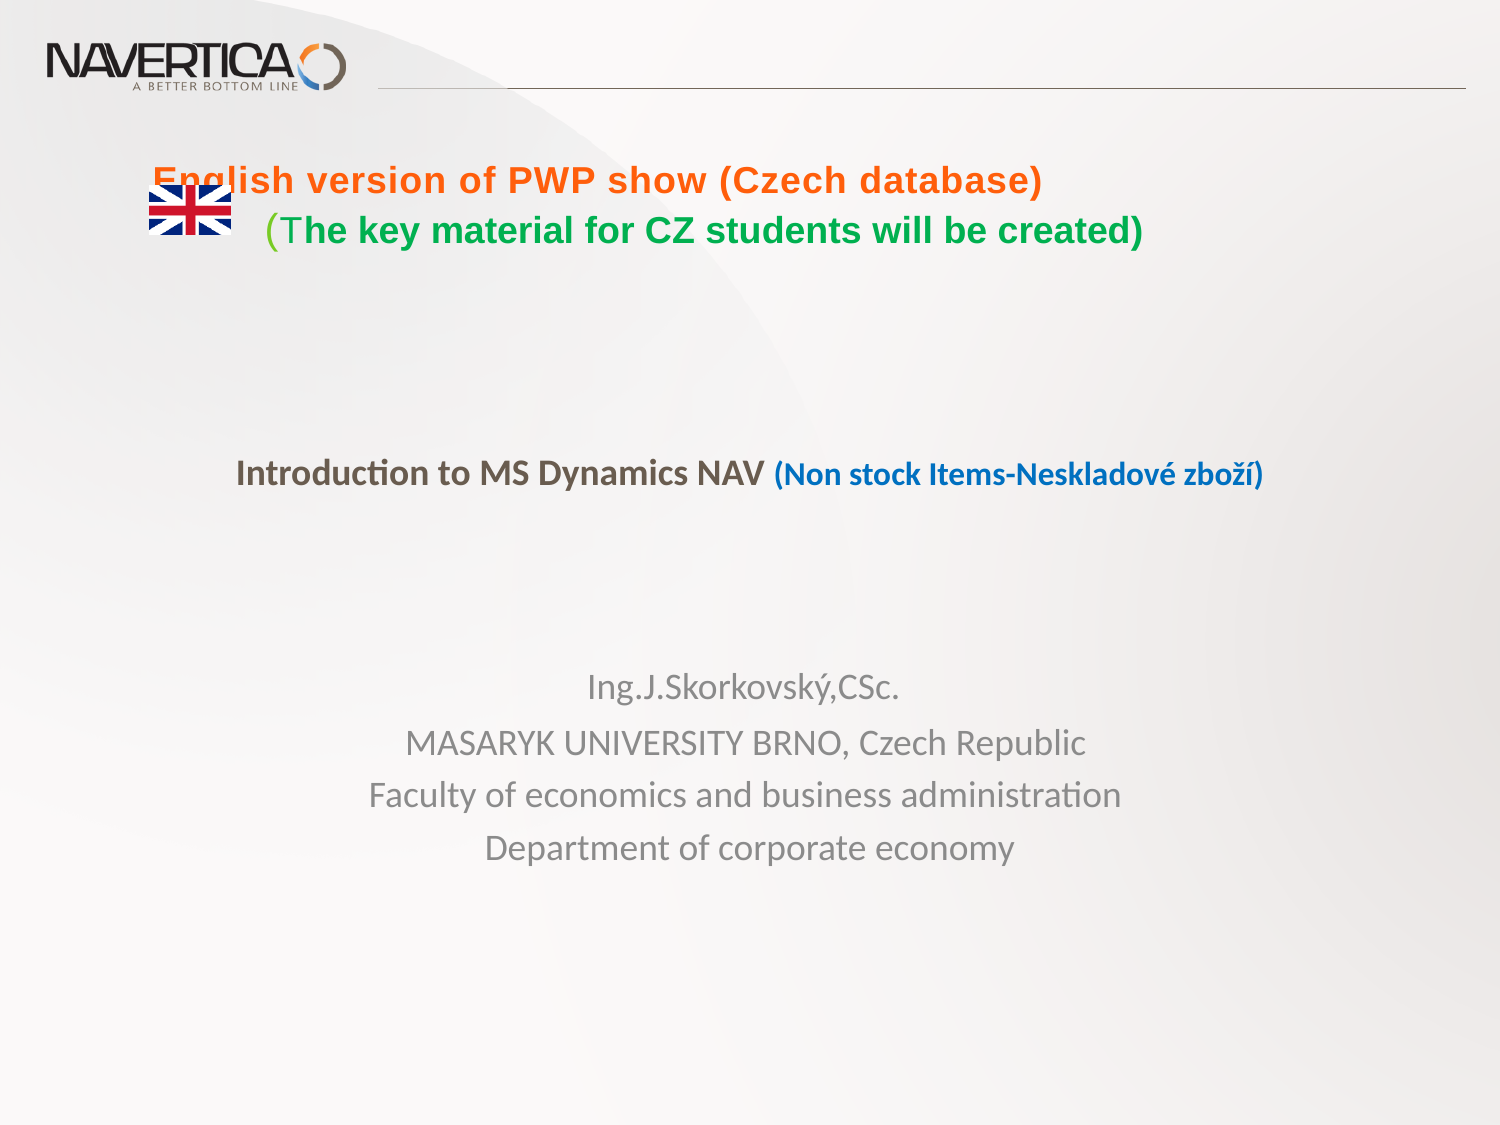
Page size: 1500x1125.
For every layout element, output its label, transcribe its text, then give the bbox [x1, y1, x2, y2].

subtitle Ing.J.Skorkovský,CSc. MASARYK UNIVERSITY BRNO, Czech Republic Faculty of economics and business administration Department of corporate economy [224, 637, 1276, 926]
picture [0, 0, 1500, 1125]
text_box English version of PWP show (Czech database) (The key material for CZ students will be created) [135, 149, 1294, 259]
title Introduction to MS Dynamics NAV (Non stock Items-Neskladové zboží) [112, 349, 1388, 591]
